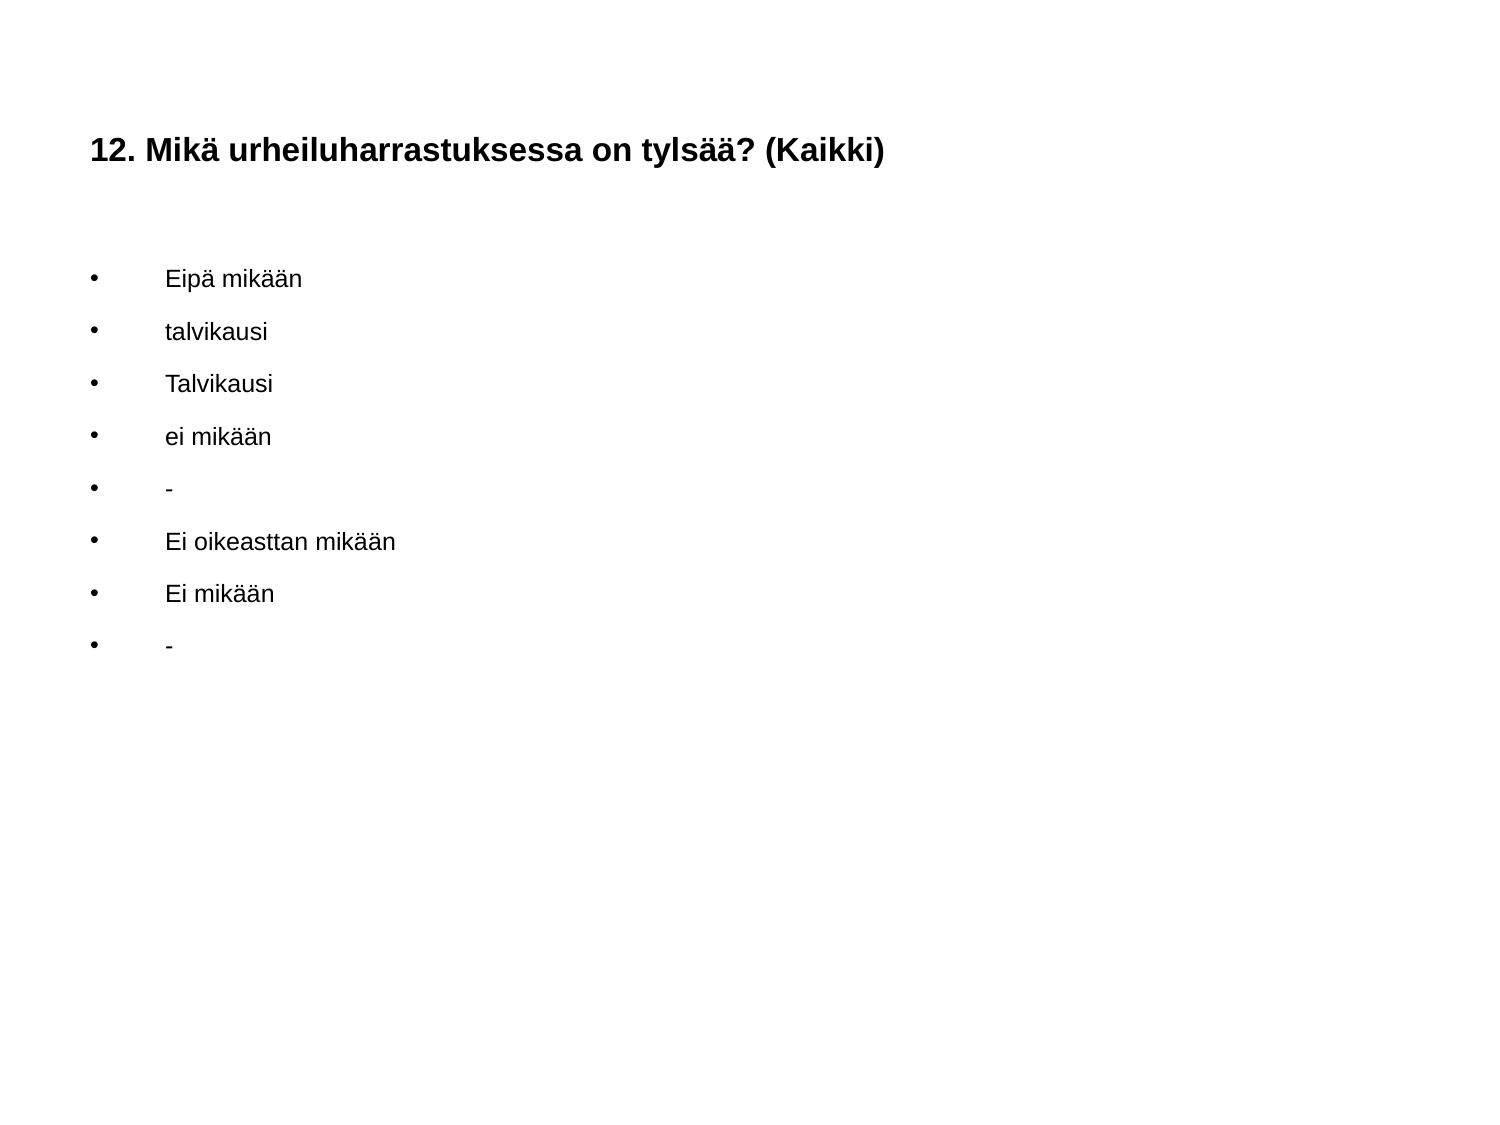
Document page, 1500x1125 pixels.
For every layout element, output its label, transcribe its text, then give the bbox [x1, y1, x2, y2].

list Eipä mikään talvikausi Talvikausi ei mikään - Ei oikeasttan mikään Ei mikään - [75, 255, 1425, 1024]
title 12. Mikä urheiluharrastuksessa on tylsää? (Kaikki) [75, 54, 1425, 243]
